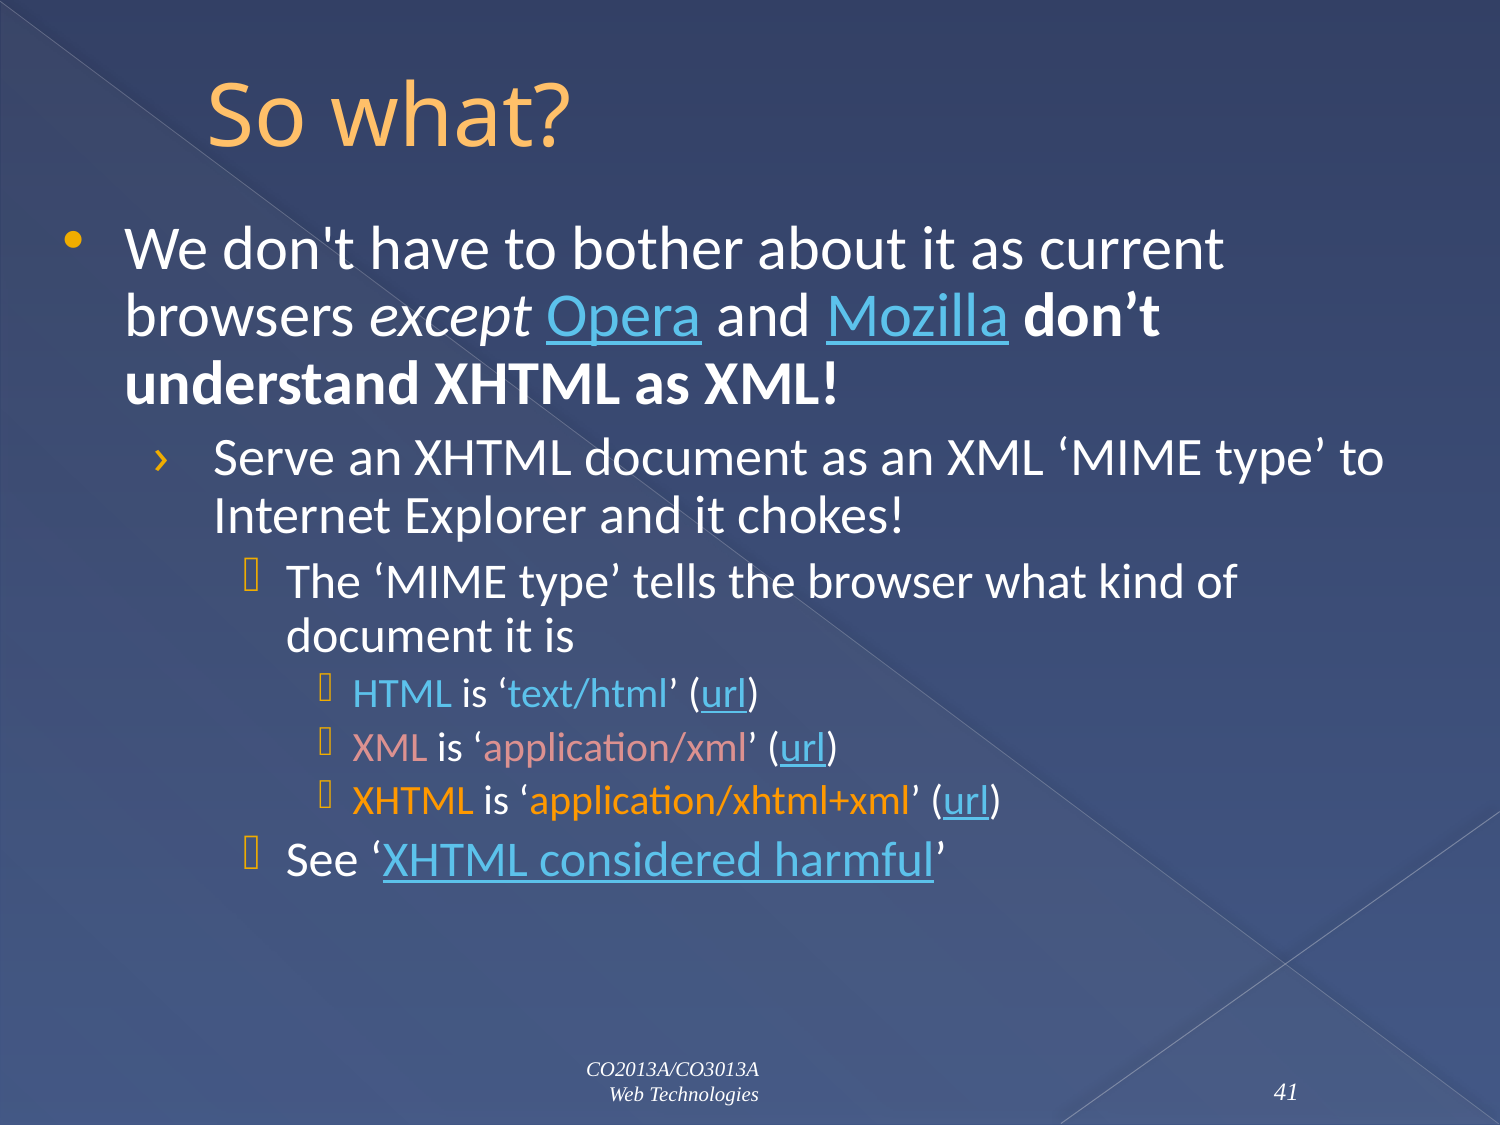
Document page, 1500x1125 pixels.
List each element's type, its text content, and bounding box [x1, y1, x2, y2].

footer CO2013A/CO3013A Web Technologies [75, 1063, 774, 1113]
slide_number 41 [1245, 1063, 1328, 1113]
title So what? [112, 37, 1388, 185]
list We don't have to bother about it as current browsers except Opera and Mozilla don’t understand XHTML as XML! Serve an XHTML document as an XML ‘MIME type’ to Internet Explorer and it chokes! The ‘MIME type’ tells the browser what kind of document it is HTML is ‘text/html’ (url) XML is ‘application/xml’ (url) XHTML is ‘application/xhtml+xml’ (url) See ‘XHTML considered harmful’ [50, 208, 1450, 1000]
